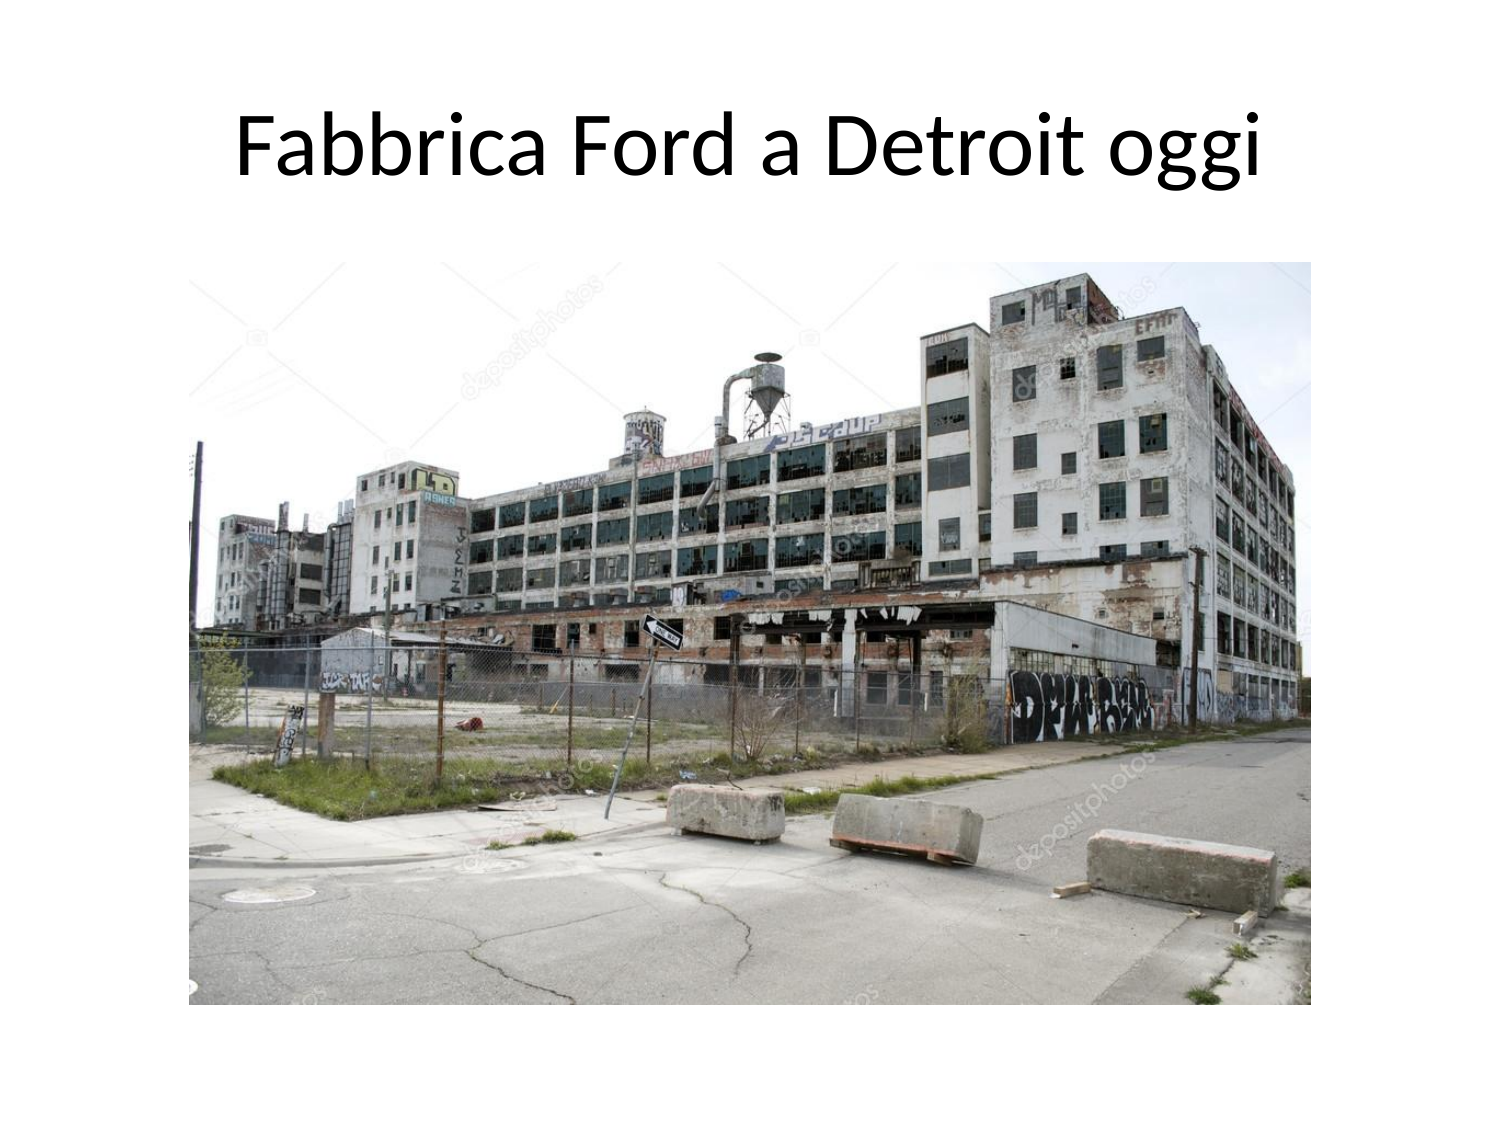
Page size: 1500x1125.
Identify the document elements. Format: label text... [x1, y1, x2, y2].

title Fabbrica Ford a Detroit oggi [75, 45, 1425, 233]
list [74, 262, 1426, 1006]
